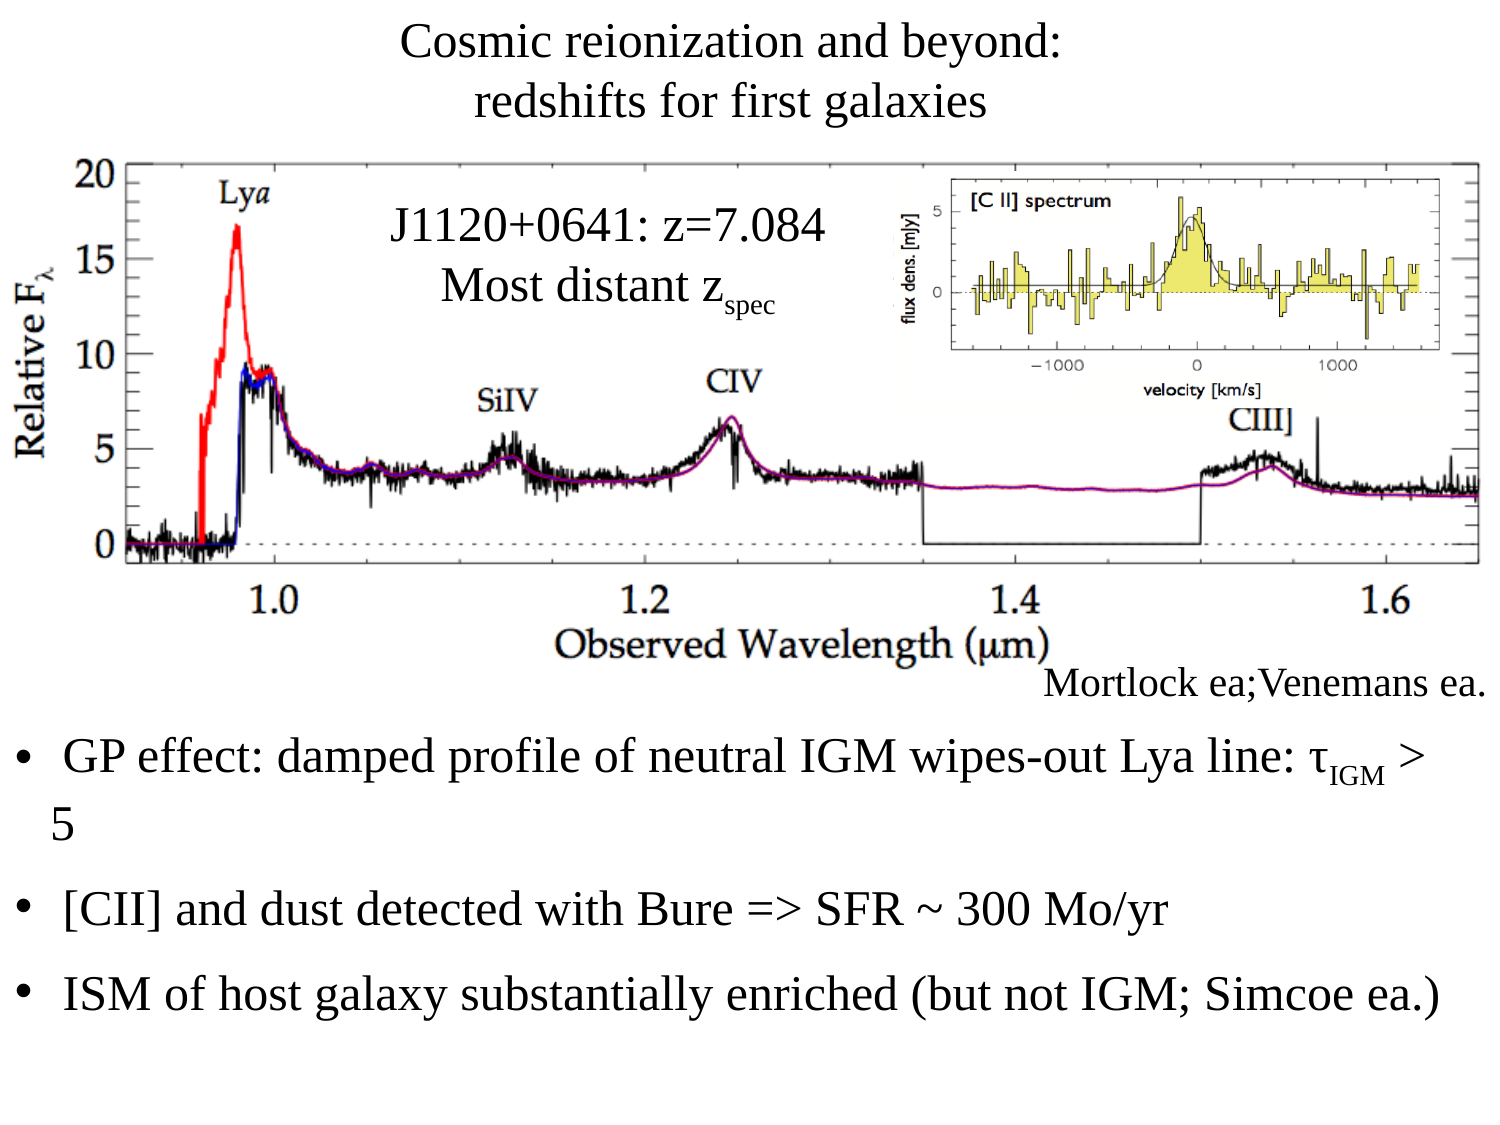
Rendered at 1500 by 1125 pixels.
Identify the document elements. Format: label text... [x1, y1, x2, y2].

picture [0, 121, 1500, 682]
text_box Cosmic reionization and beyond: redshifts for first galaxies [312, 0, 1150, 120]
text_box Mortlock ea;Venemans ea. [987, 689, 1500, 712]
text_box GP effect: damped profile of neutral IGM wipes-out Lya line: τIGM > 5 [CII] and dust detected with Bure => SFR ~ 300 Mo/yr ISM of host galaxy substantially enriched (but not IGM; Simcoe ea.) [0, 715, 1488, 1029]
